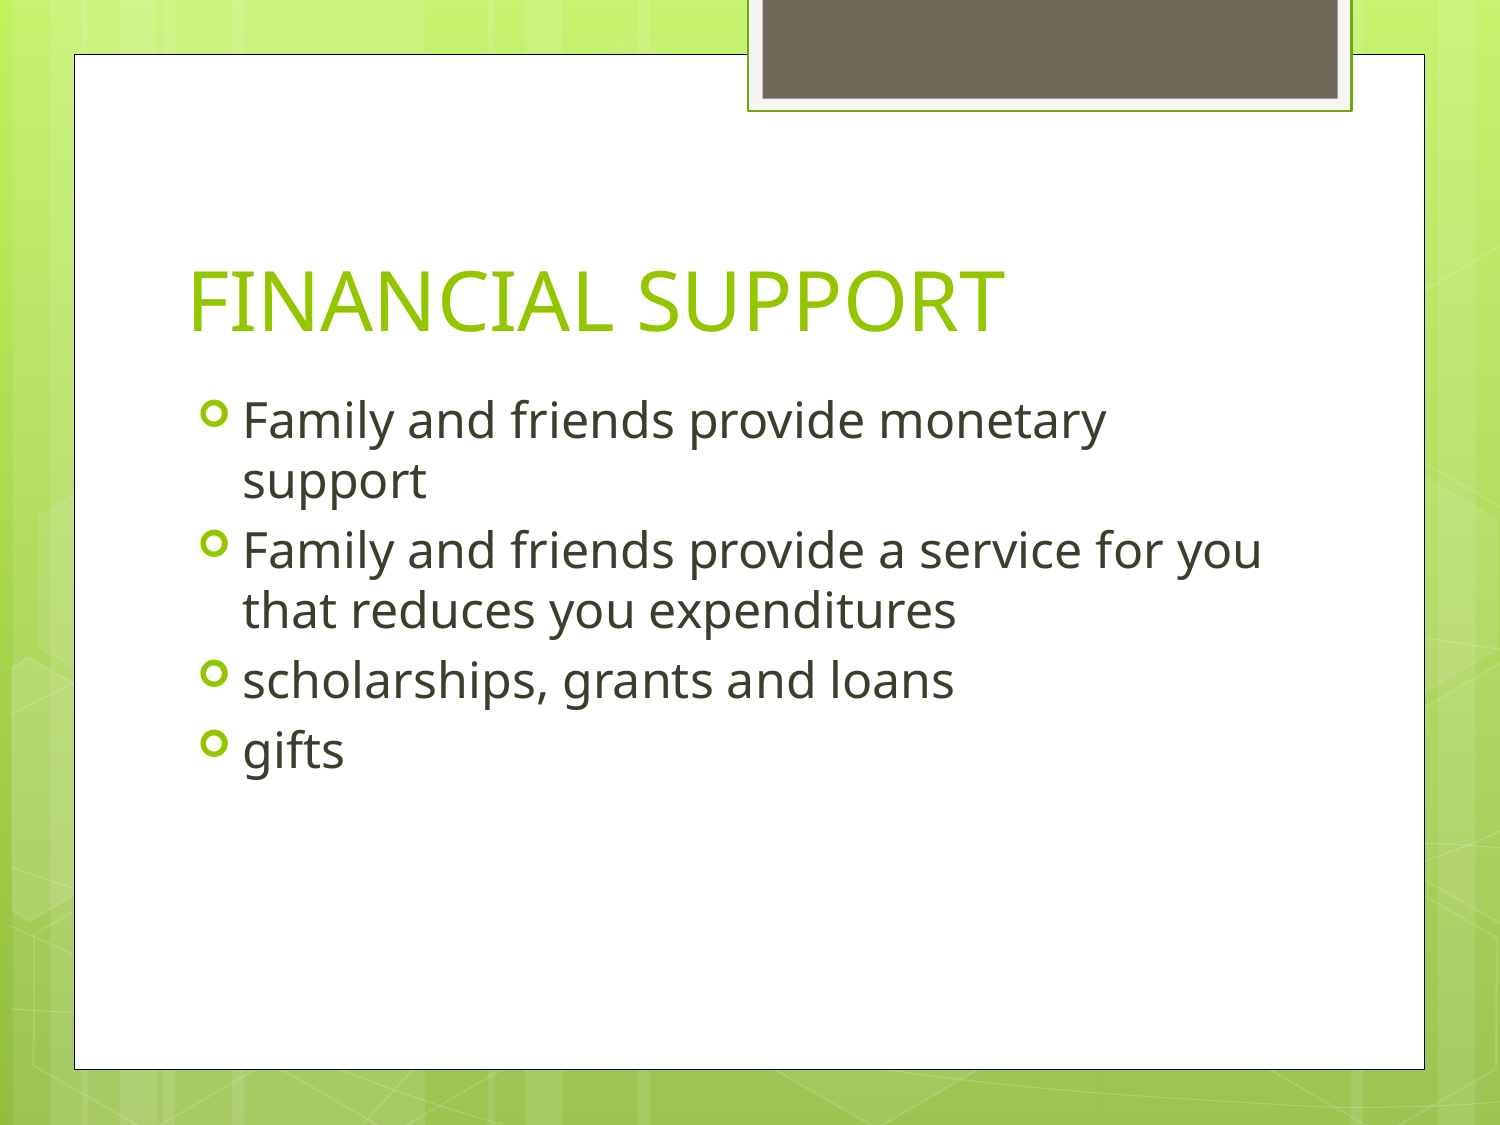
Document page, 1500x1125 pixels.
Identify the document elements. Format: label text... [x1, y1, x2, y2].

list Family and friends provide monetary support Family and friends provide a service for you that reduces you expenditures scholarships, grants and loans gifts [171, 381, 1283, 957]
title FINANCIAL SUPPORT [171, 168, 1324, 357]
